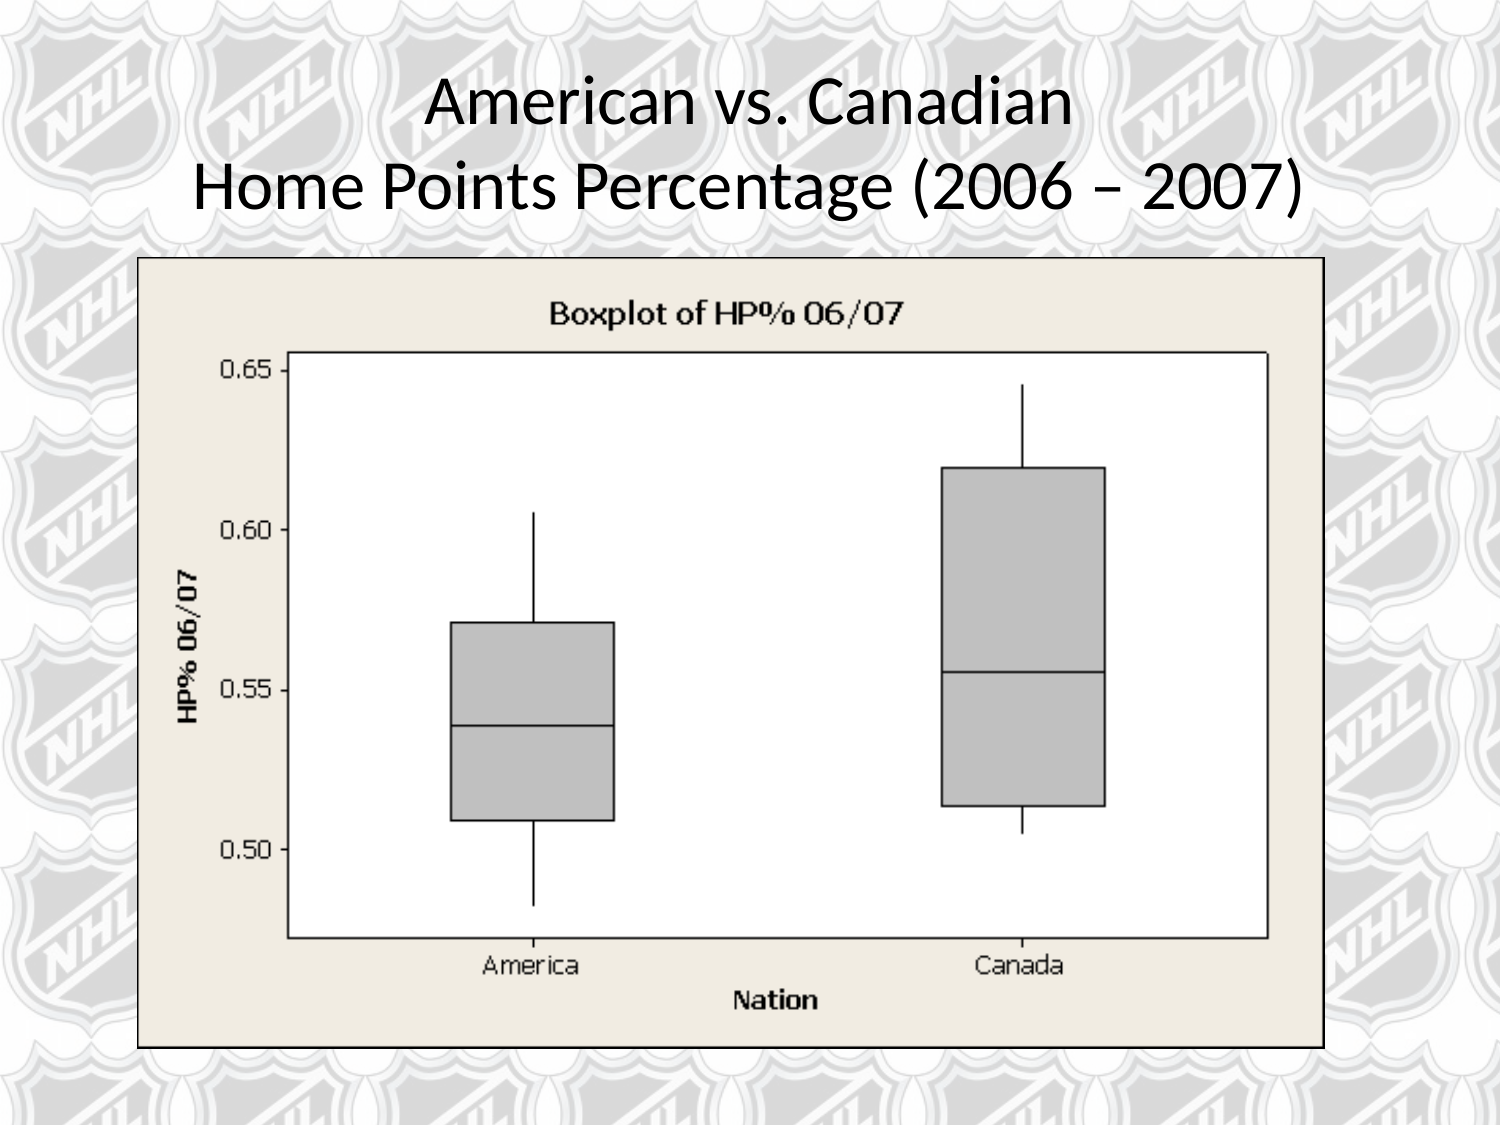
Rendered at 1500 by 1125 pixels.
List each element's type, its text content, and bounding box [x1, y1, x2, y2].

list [137, 257, 1325, 1049]
title American vs. Canadian Home Points Percentage (2006 – 2007) [75, 45, 1425, 233]
